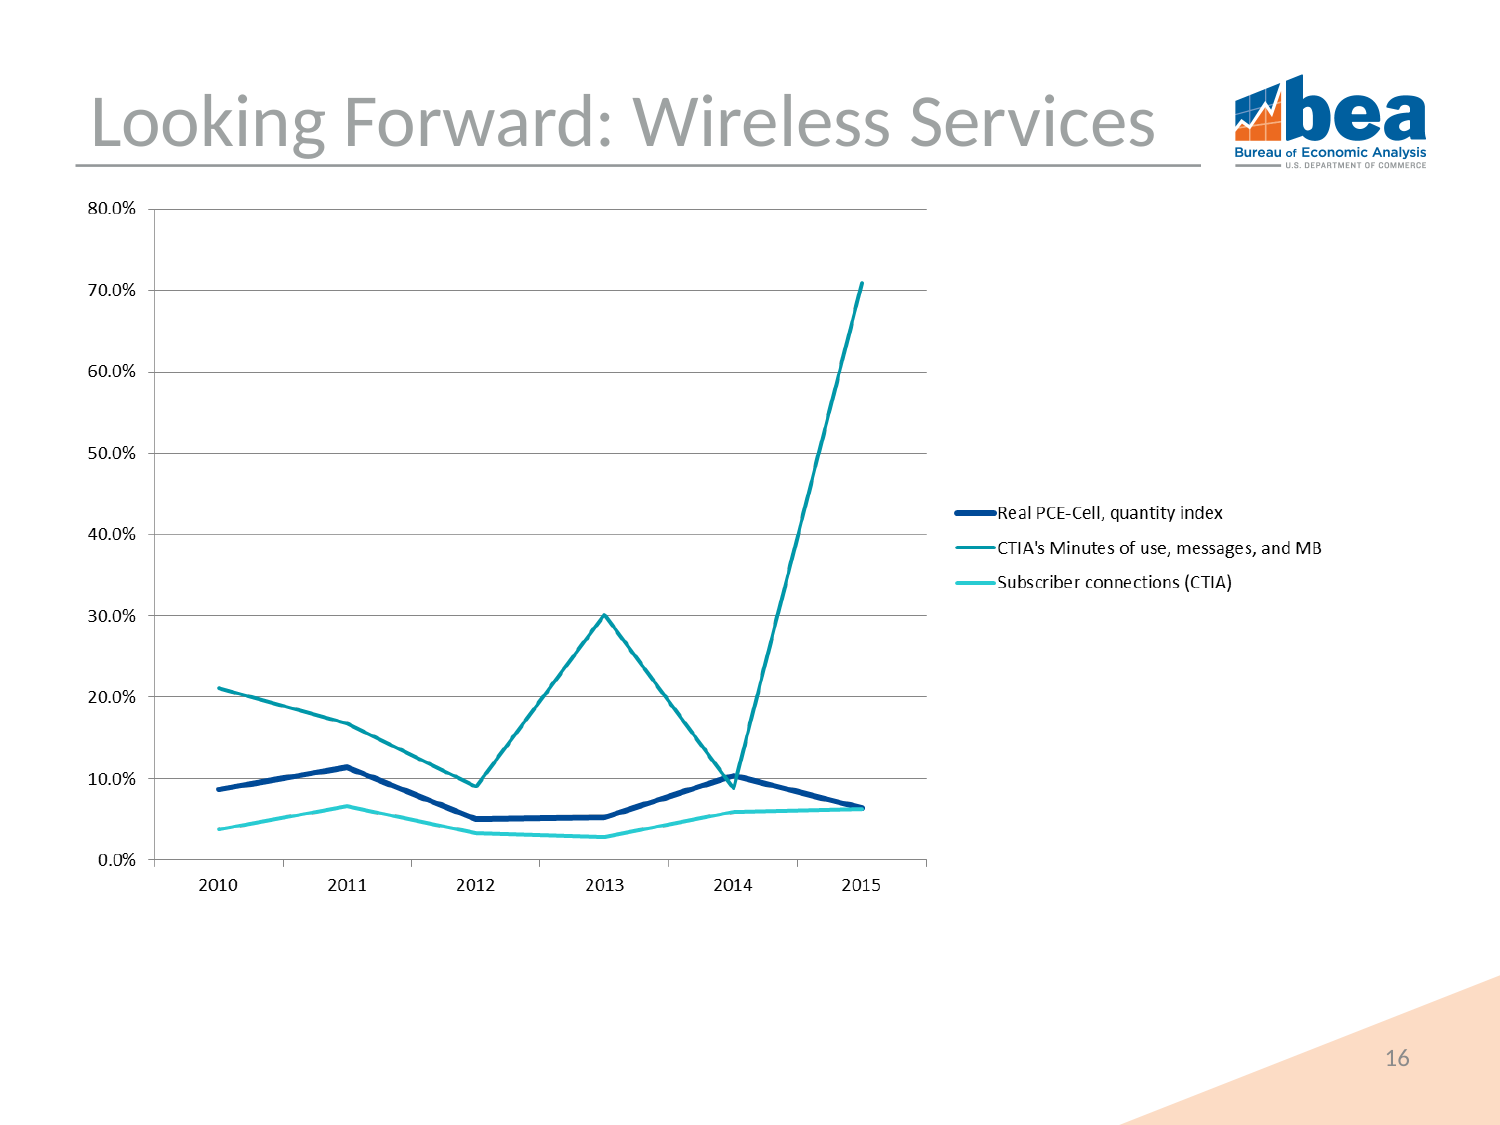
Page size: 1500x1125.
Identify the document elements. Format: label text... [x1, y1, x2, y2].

slide_number 16 [1337, 1040, 1425, 1073]
title Looking Forward: Wireless Services [75, 37, 1200, 185]
picture [0, 0, 1500, 1125]
